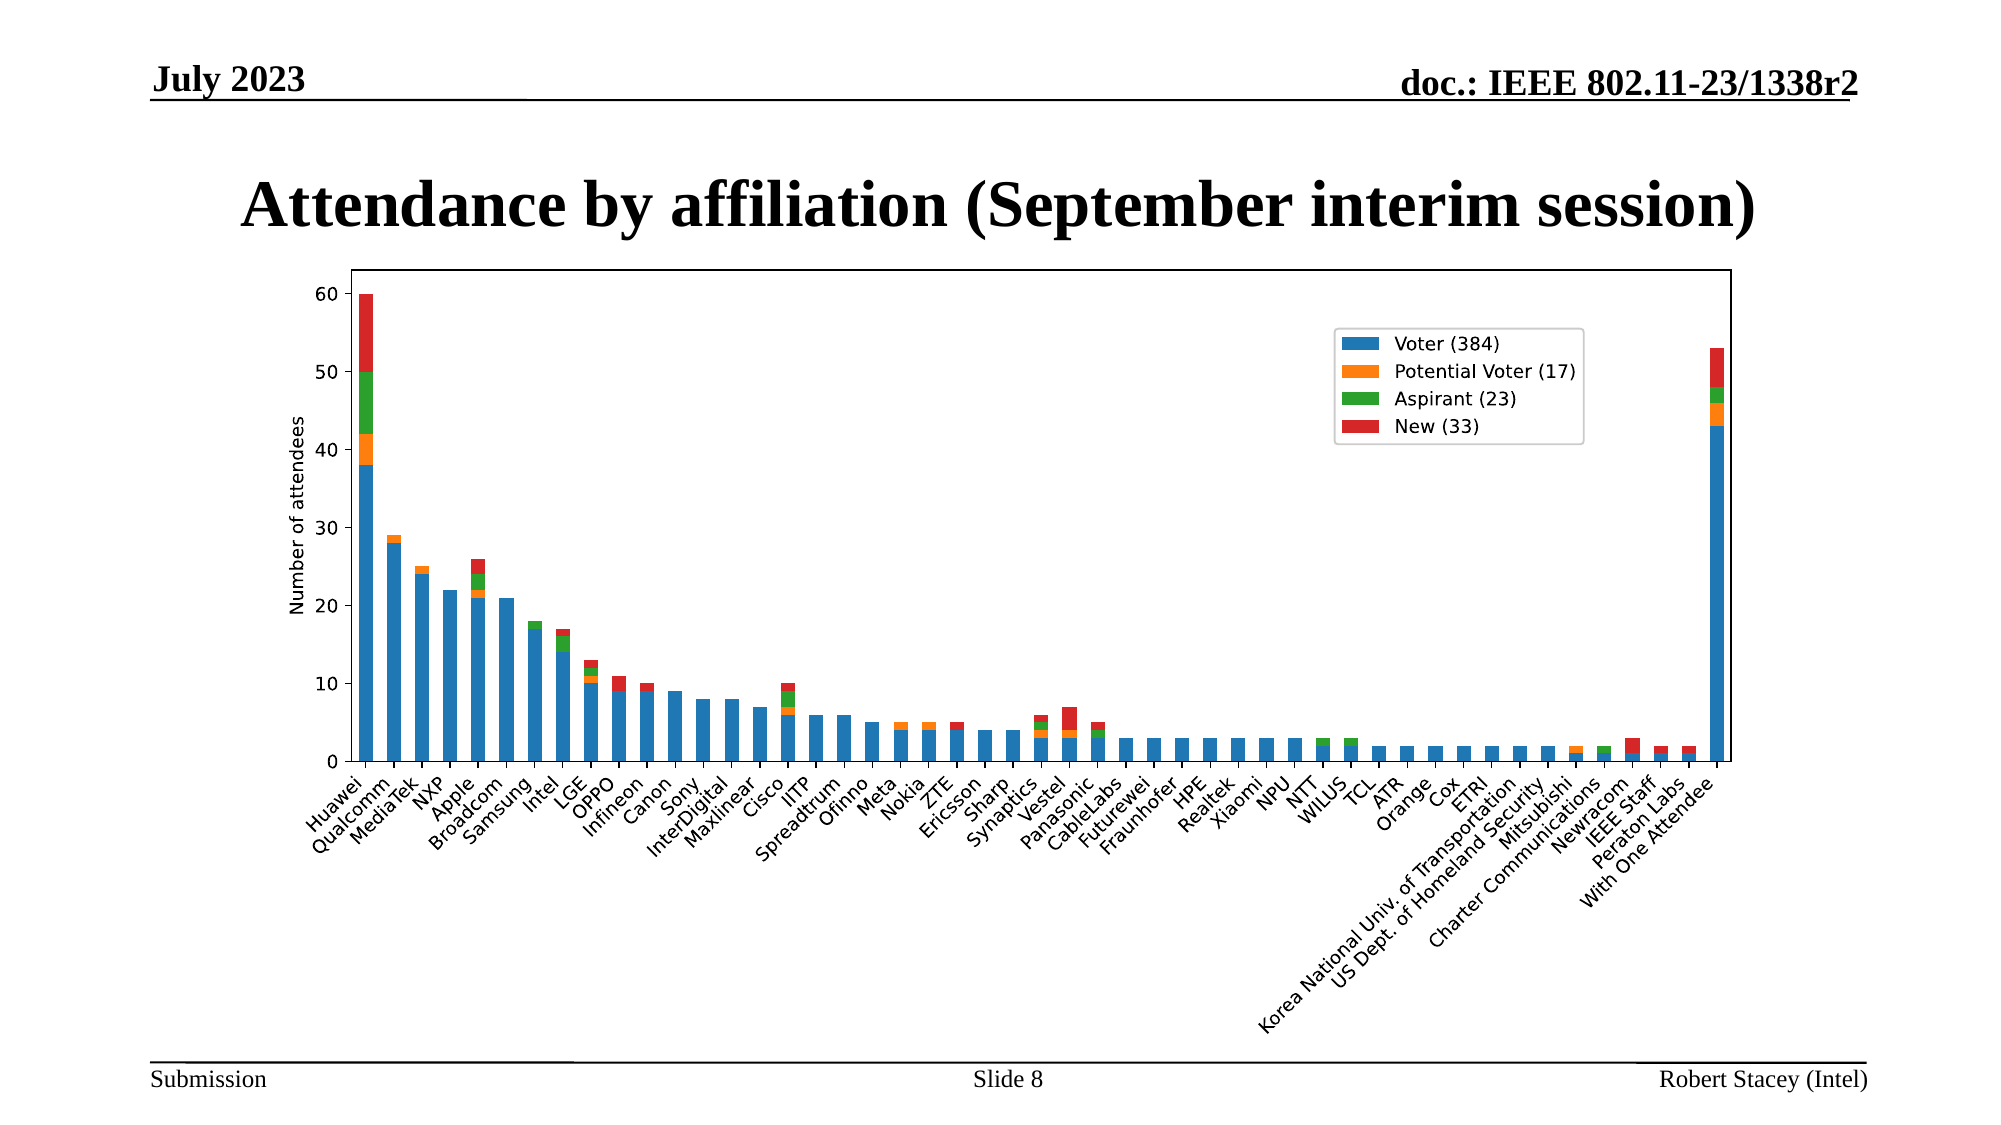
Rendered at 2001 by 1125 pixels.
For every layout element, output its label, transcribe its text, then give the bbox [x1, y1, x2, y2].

slide_number Slide 8 [950, 1071, 1067, 1123]
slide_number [152, 54, 563, 100]
footer Robert Stacey (Intel) [1171, 1061, 1869, 1093]
title Attendance by affiliation (September interim session) [149, 112, 1850, 288]
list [267, 249, 1755, 1063]
